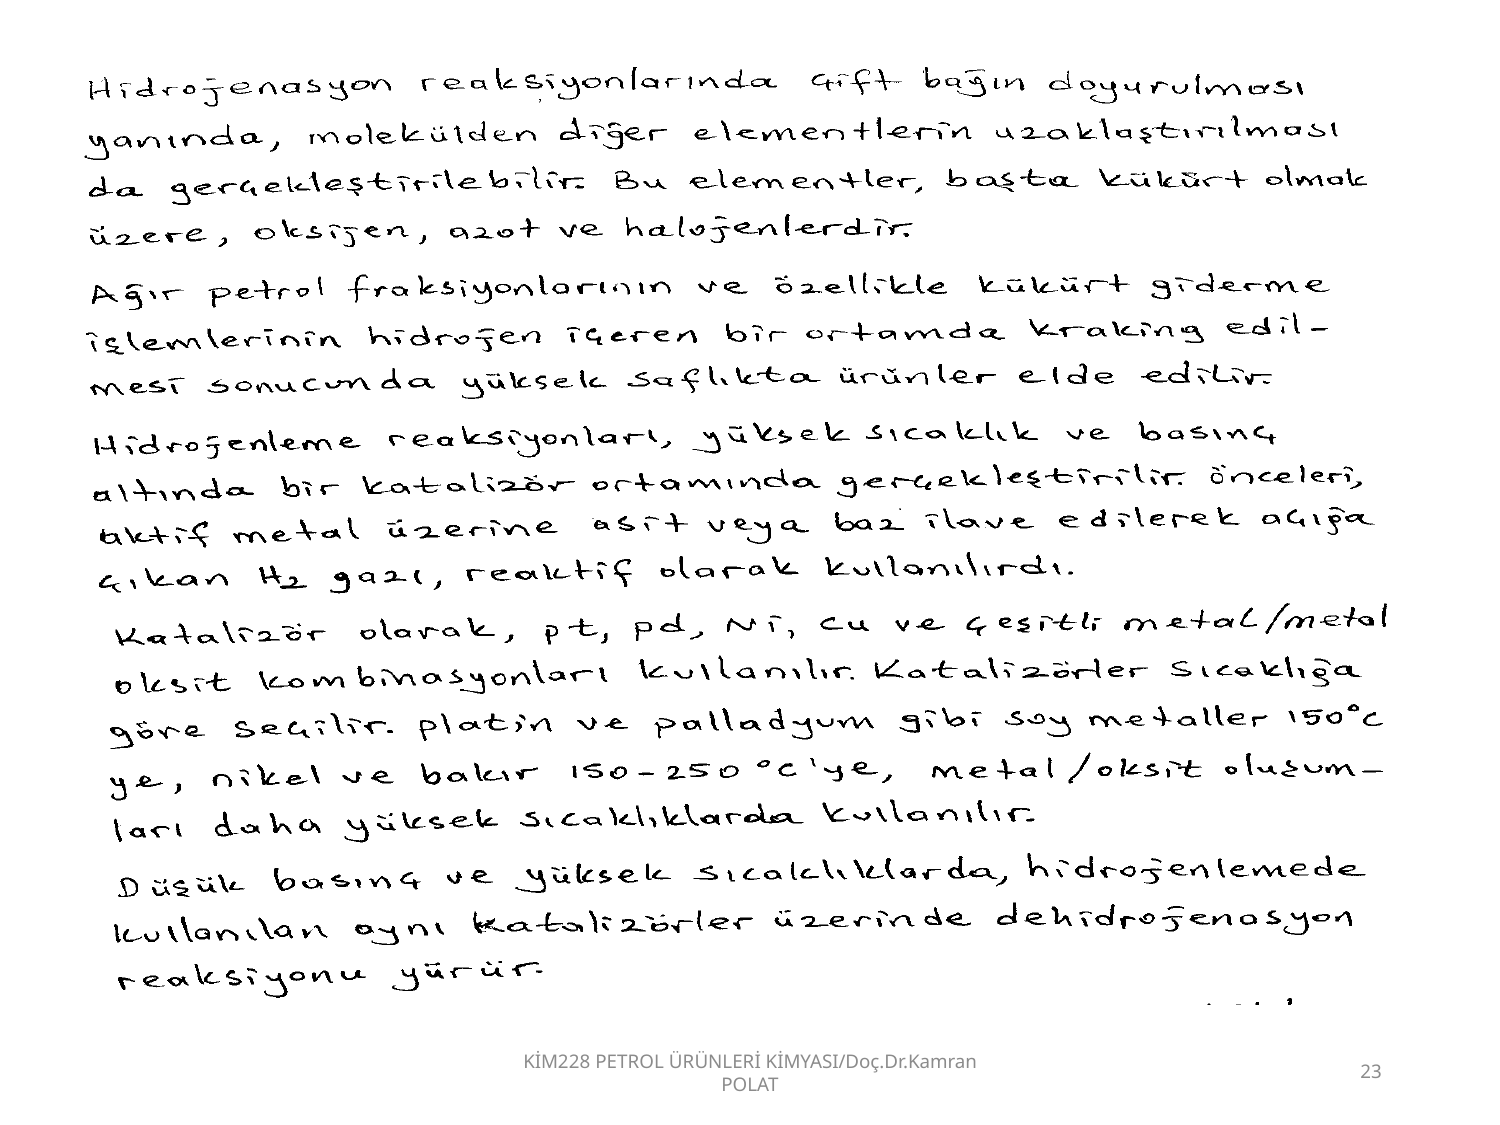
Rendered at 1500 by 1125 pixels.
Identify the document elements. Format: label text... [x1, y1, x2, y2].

slide_number 23 [1059, 1042, 1397, 1103]
picture [64, 54, 1397, 1005]
footer KİM228 PETROL ÜRÜNLERİ KİMYASI/Doç.Dr.Kamran POLAT [496, 1042, 1004, 1103]
